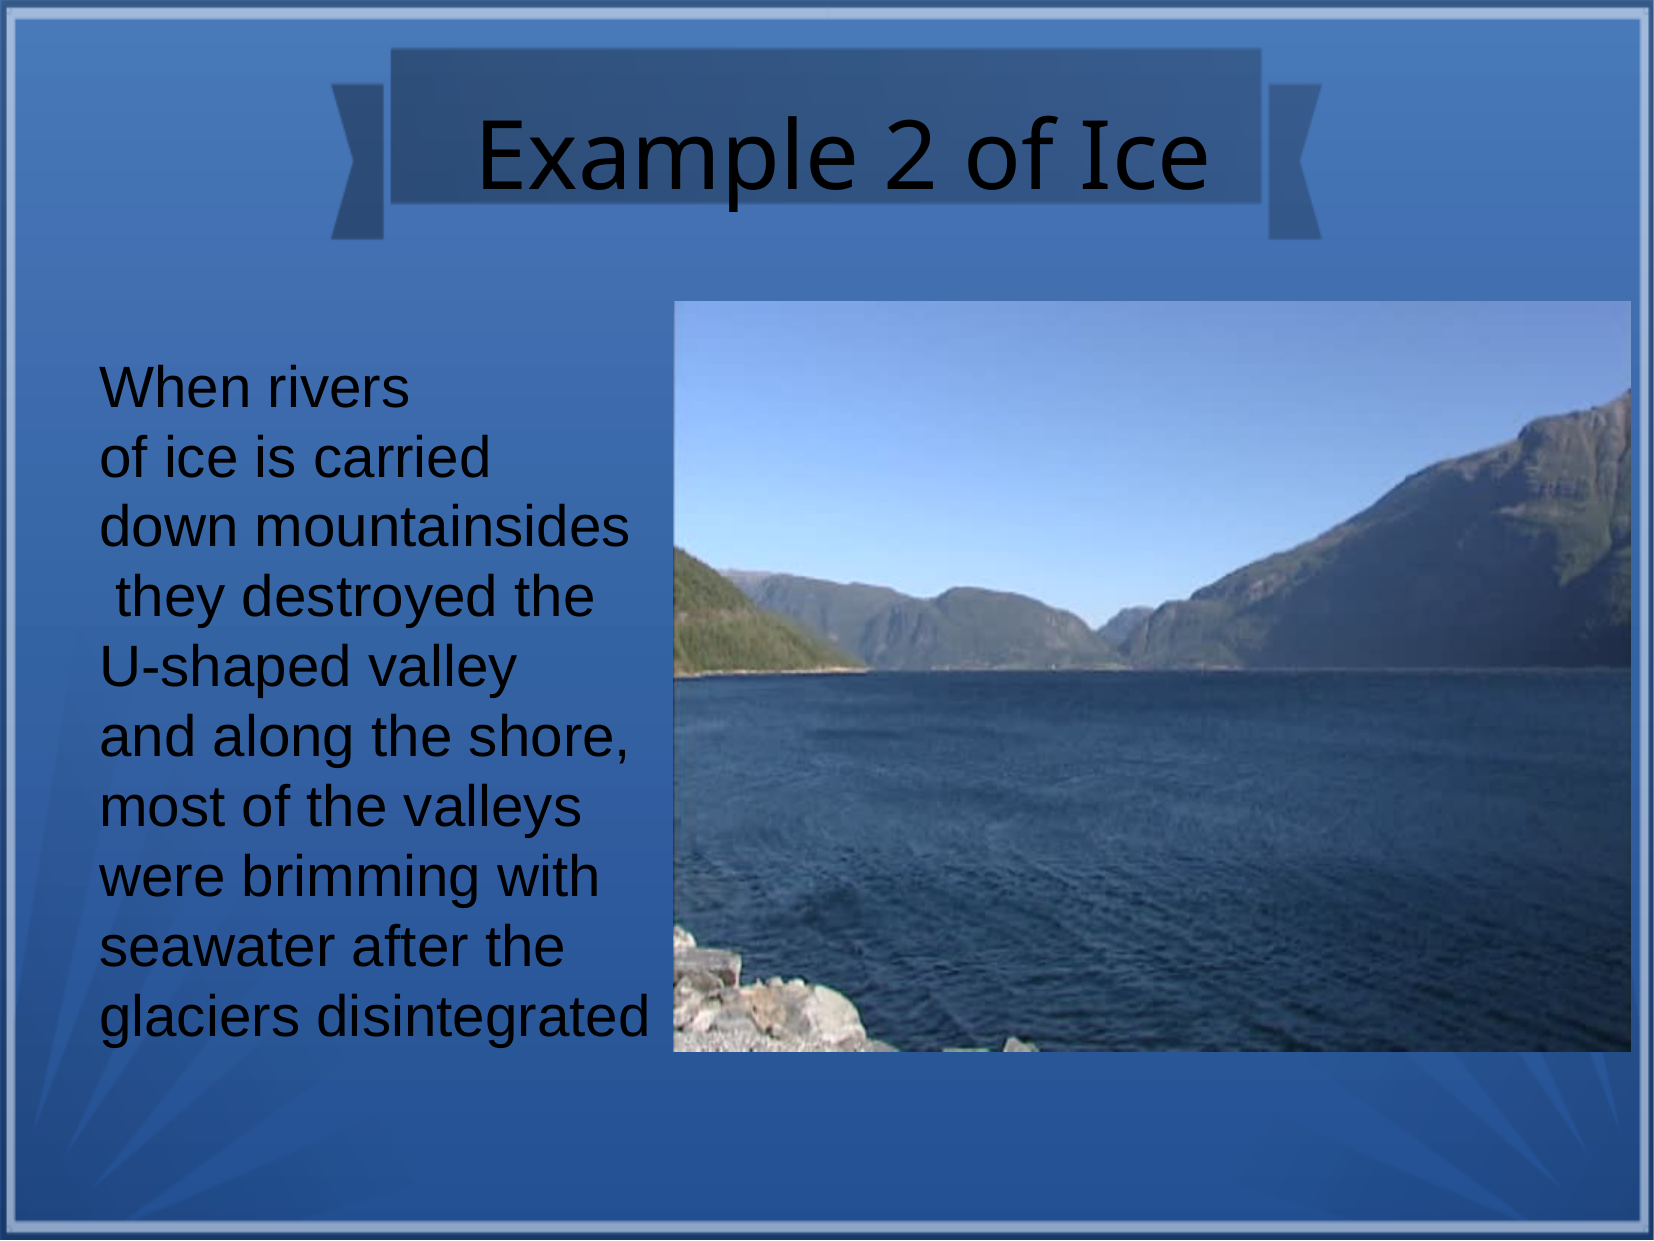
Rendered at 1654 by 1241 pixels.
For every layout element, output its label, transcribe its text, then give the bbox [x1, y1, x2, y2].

text_box When rivers of ice is carried down mountainsides they destroyed the U-shaped valley and along the shore, most of the valleys were brimming with seawater after the glaciers disintegrated [82, 340, 697, 1167]
picture [0, 0, 1654, 1240]
text_box Example 2 of Ice [82, 48, 1571, 254]
